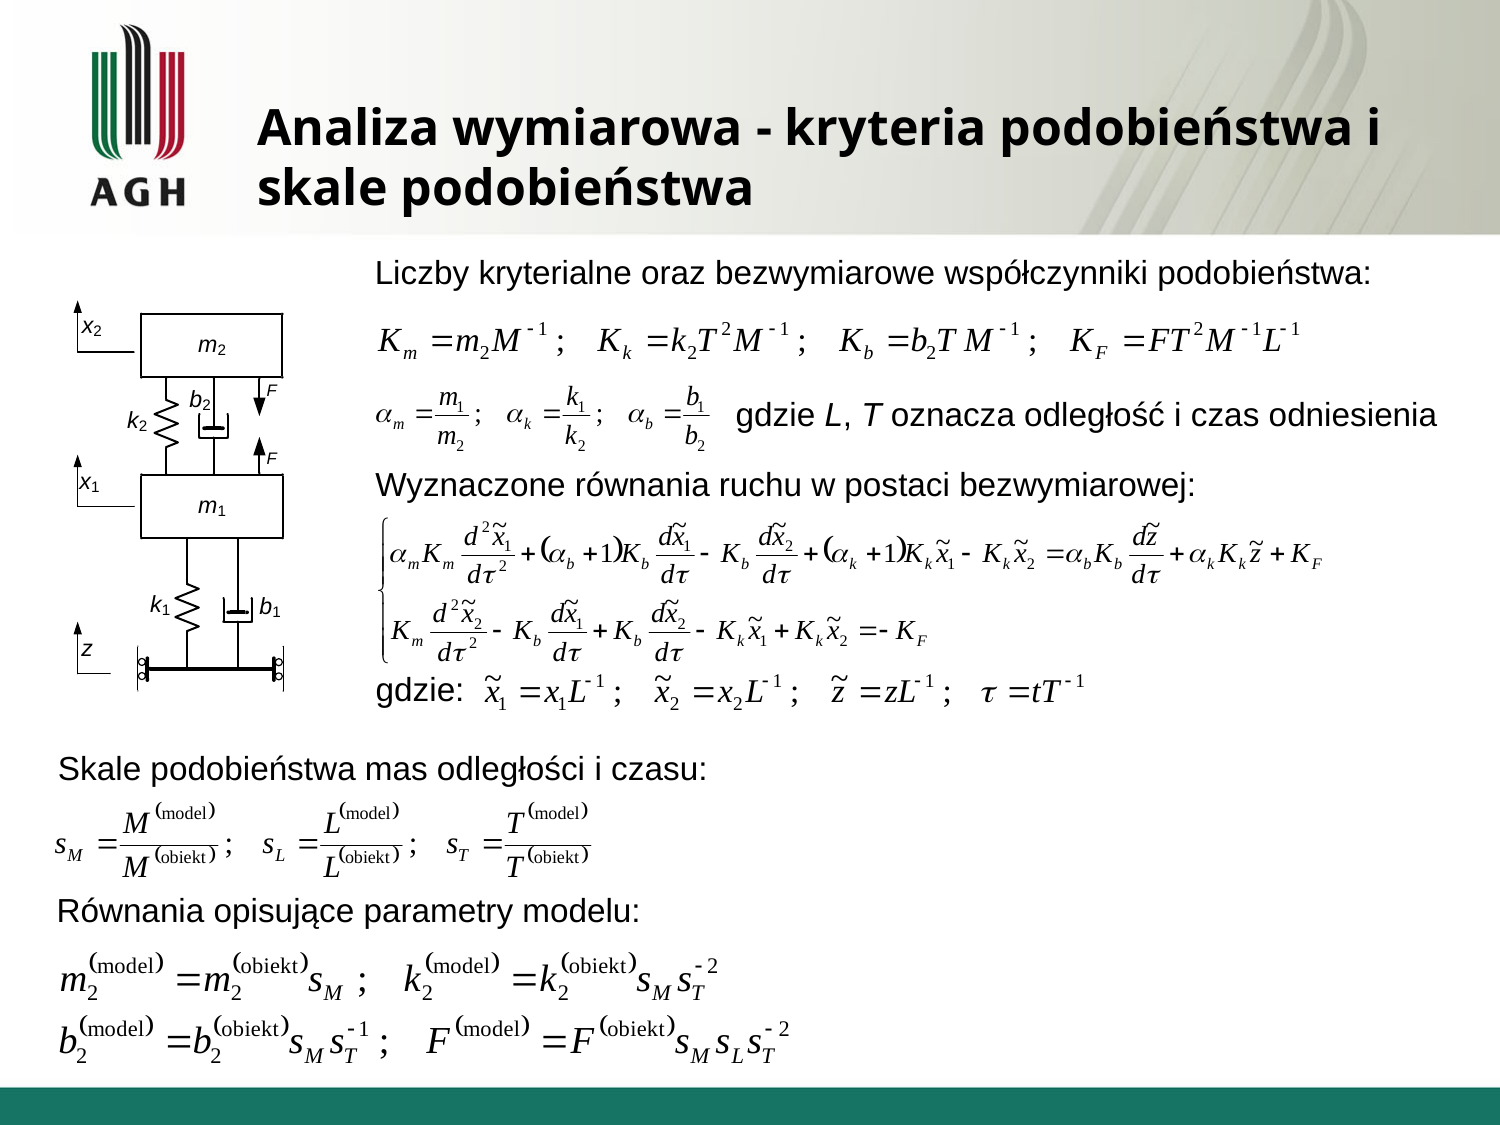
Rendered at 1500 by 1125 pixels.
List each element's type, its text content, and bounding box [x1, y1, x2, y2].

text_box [371, 378, 716, 458]
text_box Równania opisujące parametry modelu: [41, 881, 657, 937]
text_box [53, 949, 798, 1071]
text_box Skale podobieństwa mas odległości i czasu: [43, 739, 724, 795]
picture [0, 1, 1500, 1125]
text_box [371, 314, 1306, 369]
text_box gdzie L, T oznacza odległość i czas odniesienia [720, 385, 1454, 440]
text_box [477, 666, 1090, 717]
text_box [49, 798, 597, 885]
text_box Liczby kryterialne oraz bezwymiarowe współczynniki podobieństwa: [360, 243, 1412, 299]
title Analiza wymiarowa - kryteria podobieństwa i skale podobieństwa [242, 78, 1425, 233]
text_box Wyznaczone równania ruchu w postaci bezwymiarowej: [360, 456, 1213, 511]
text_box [371, 513, 1331, 669]
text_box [29, 255, 337, 725]
text_box gdzie: [360, 660, 472, 716]
